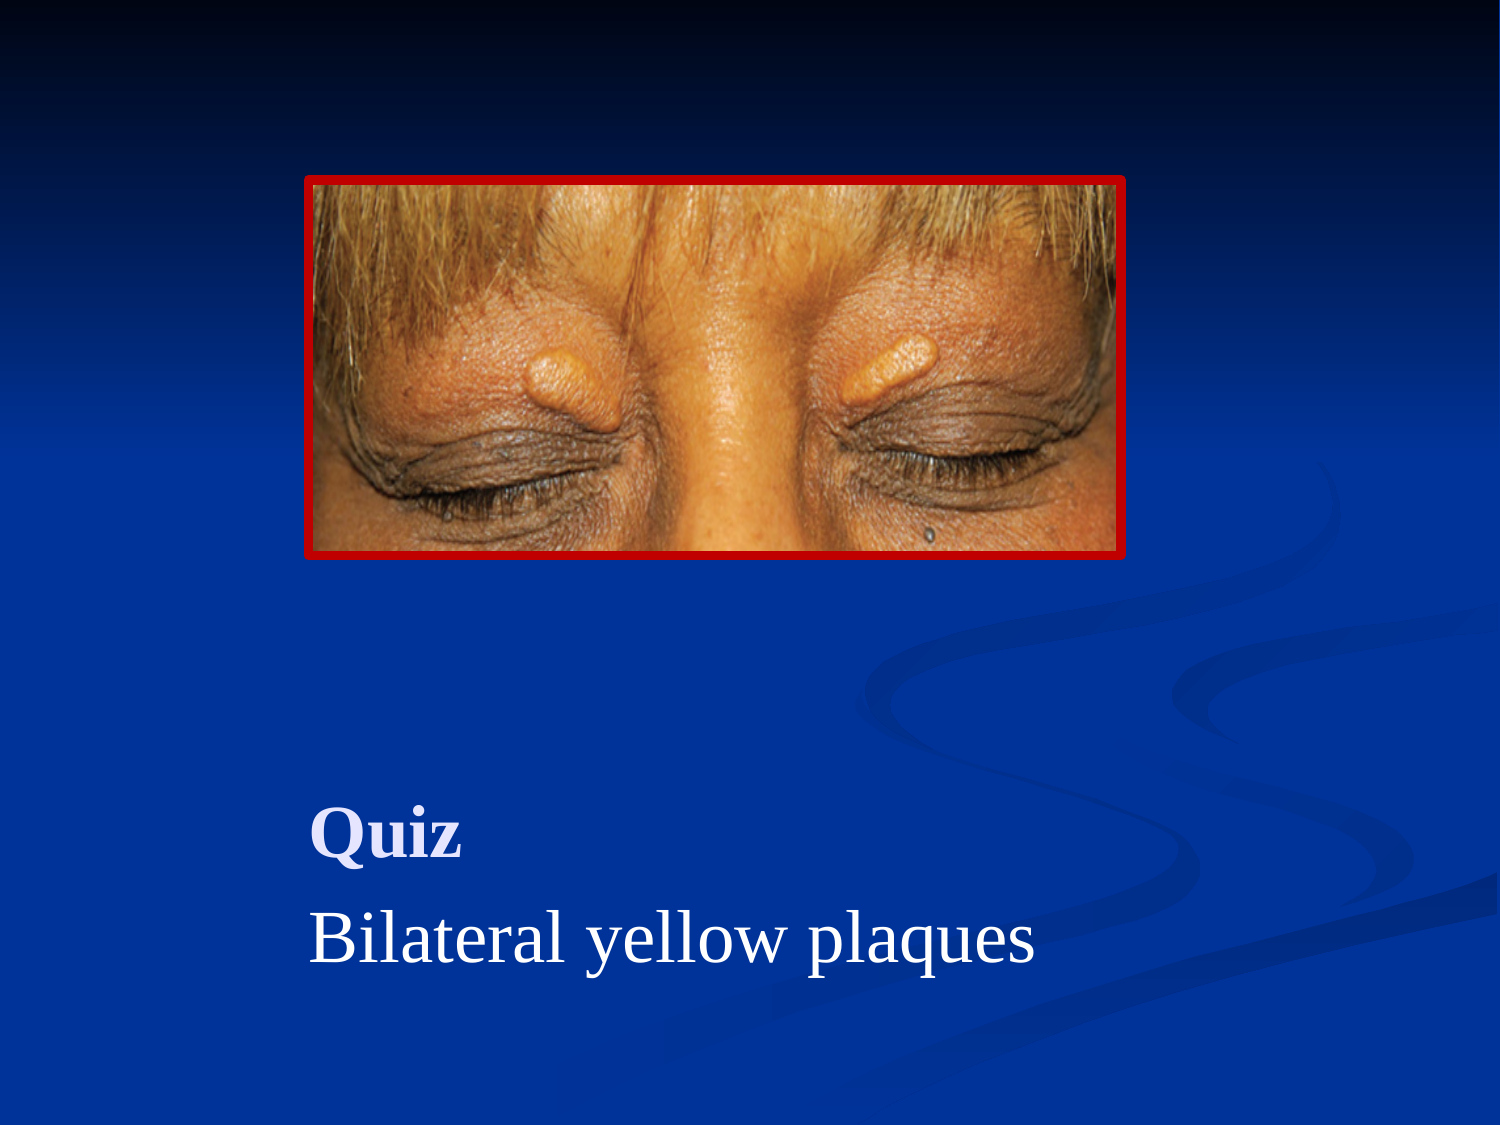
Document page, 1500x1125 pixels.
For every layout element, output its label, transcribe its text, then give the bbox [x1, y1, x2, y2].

title Quiz [293, 787, 1195, 880]
list Bilateral yellow plaques [293, 880, 1195, 1013]
picture [312, 184, 1117, 551]
